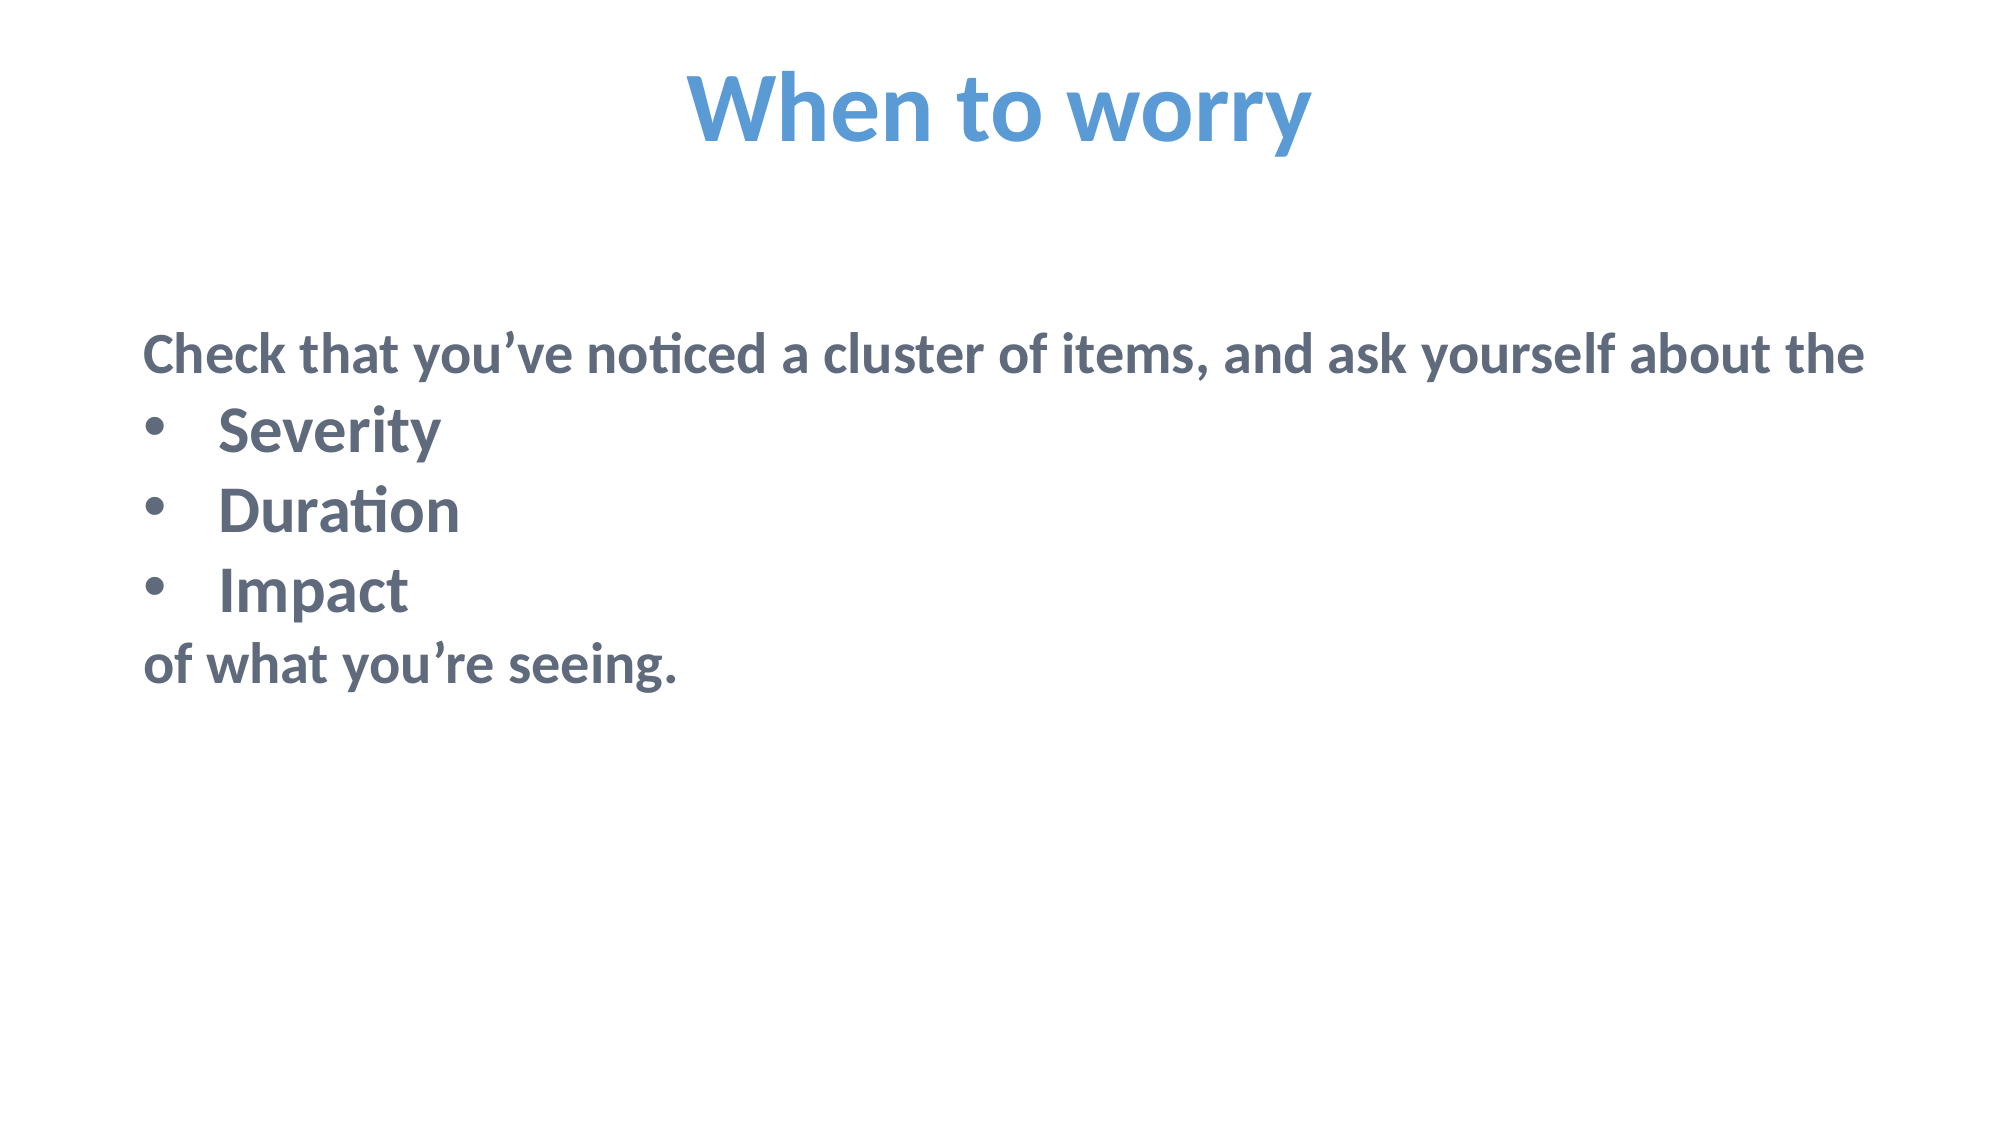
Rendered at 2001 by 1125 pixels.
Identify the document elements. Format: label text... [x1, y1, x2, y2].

text_box When to worry [671, 25, 1329, 169]
text_box Check that you’ve noticed a cluster of items, and ask yourself about the Severity Duration Impact of what you’re seeing. [71, 308, 1929, 703]
